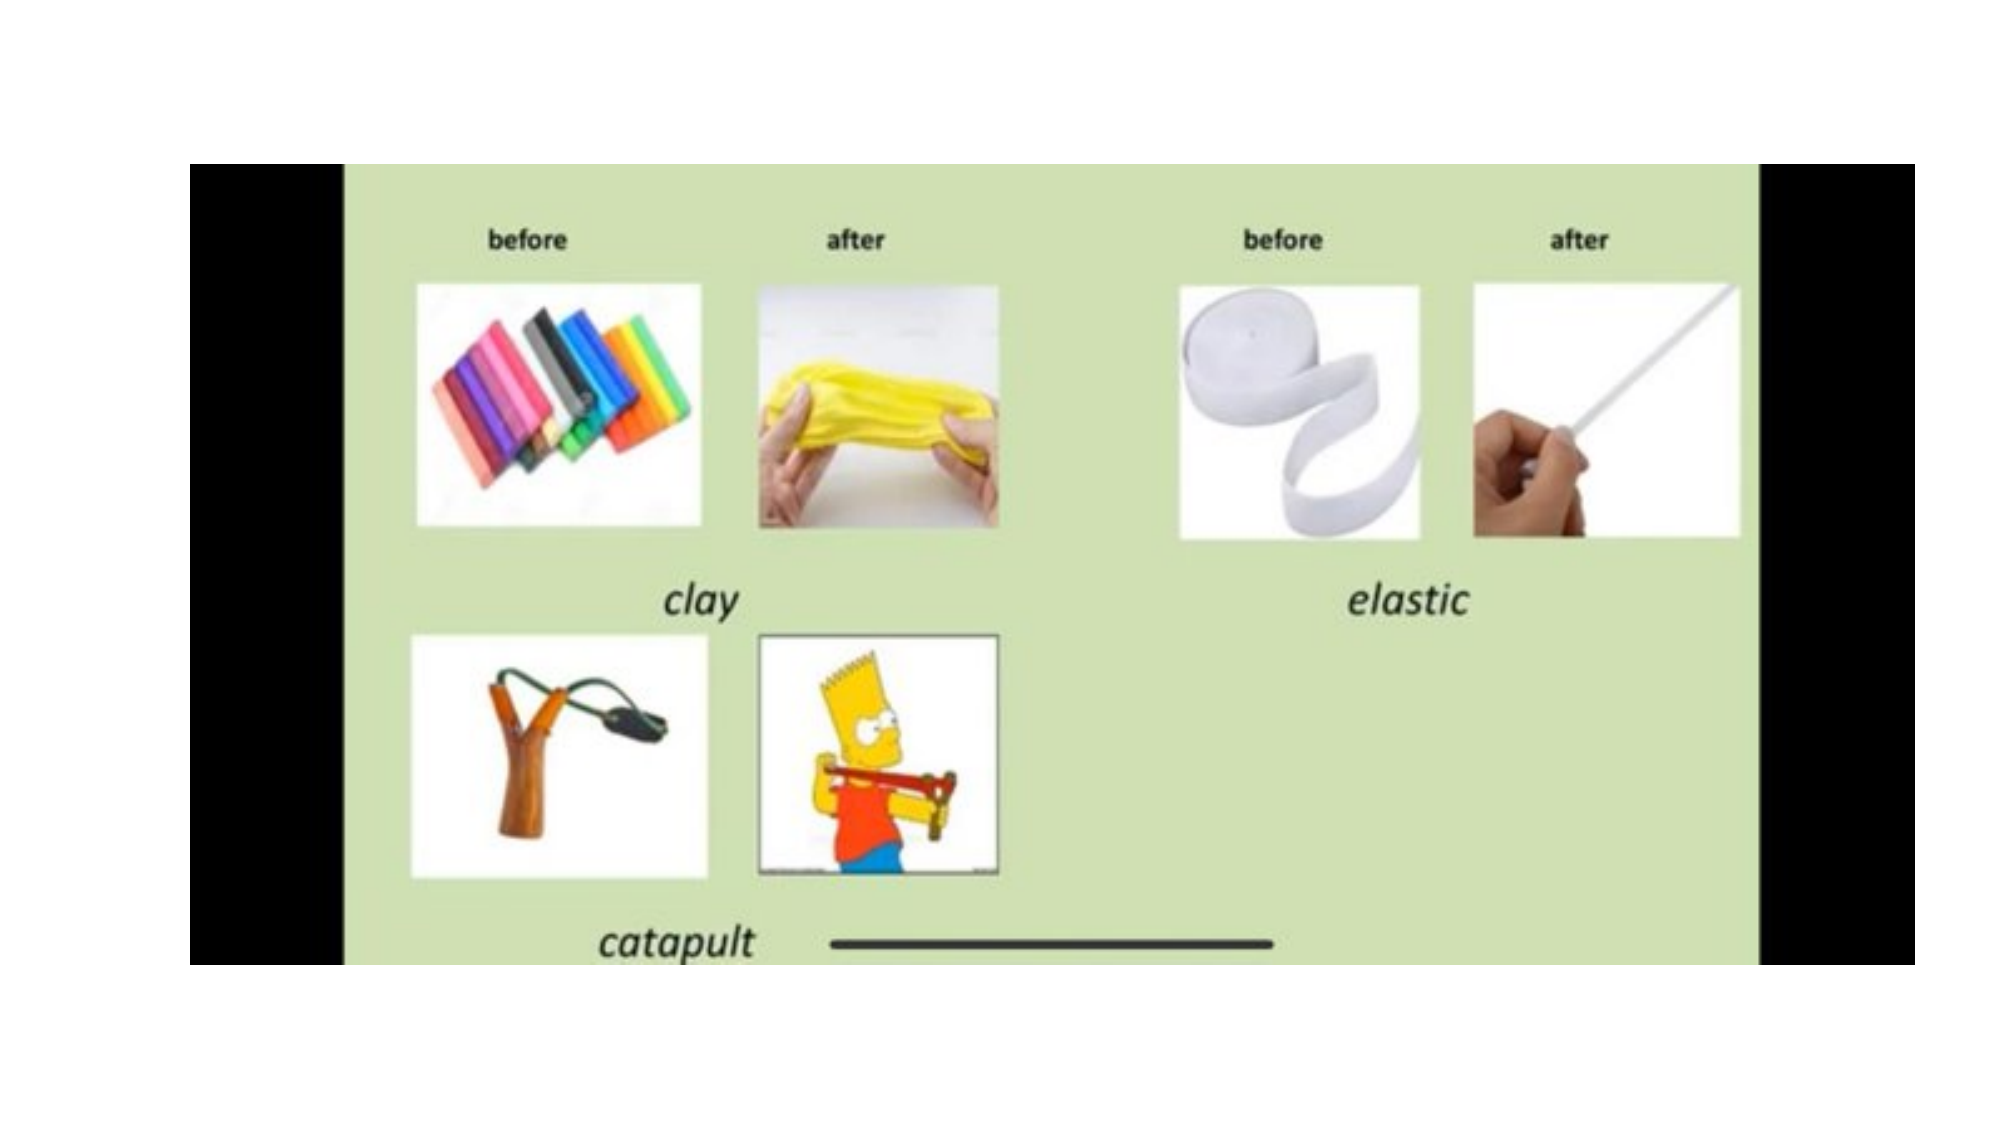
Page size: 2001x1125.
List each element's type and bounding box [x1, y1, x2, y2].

list [190, 164, 1915, 965]
